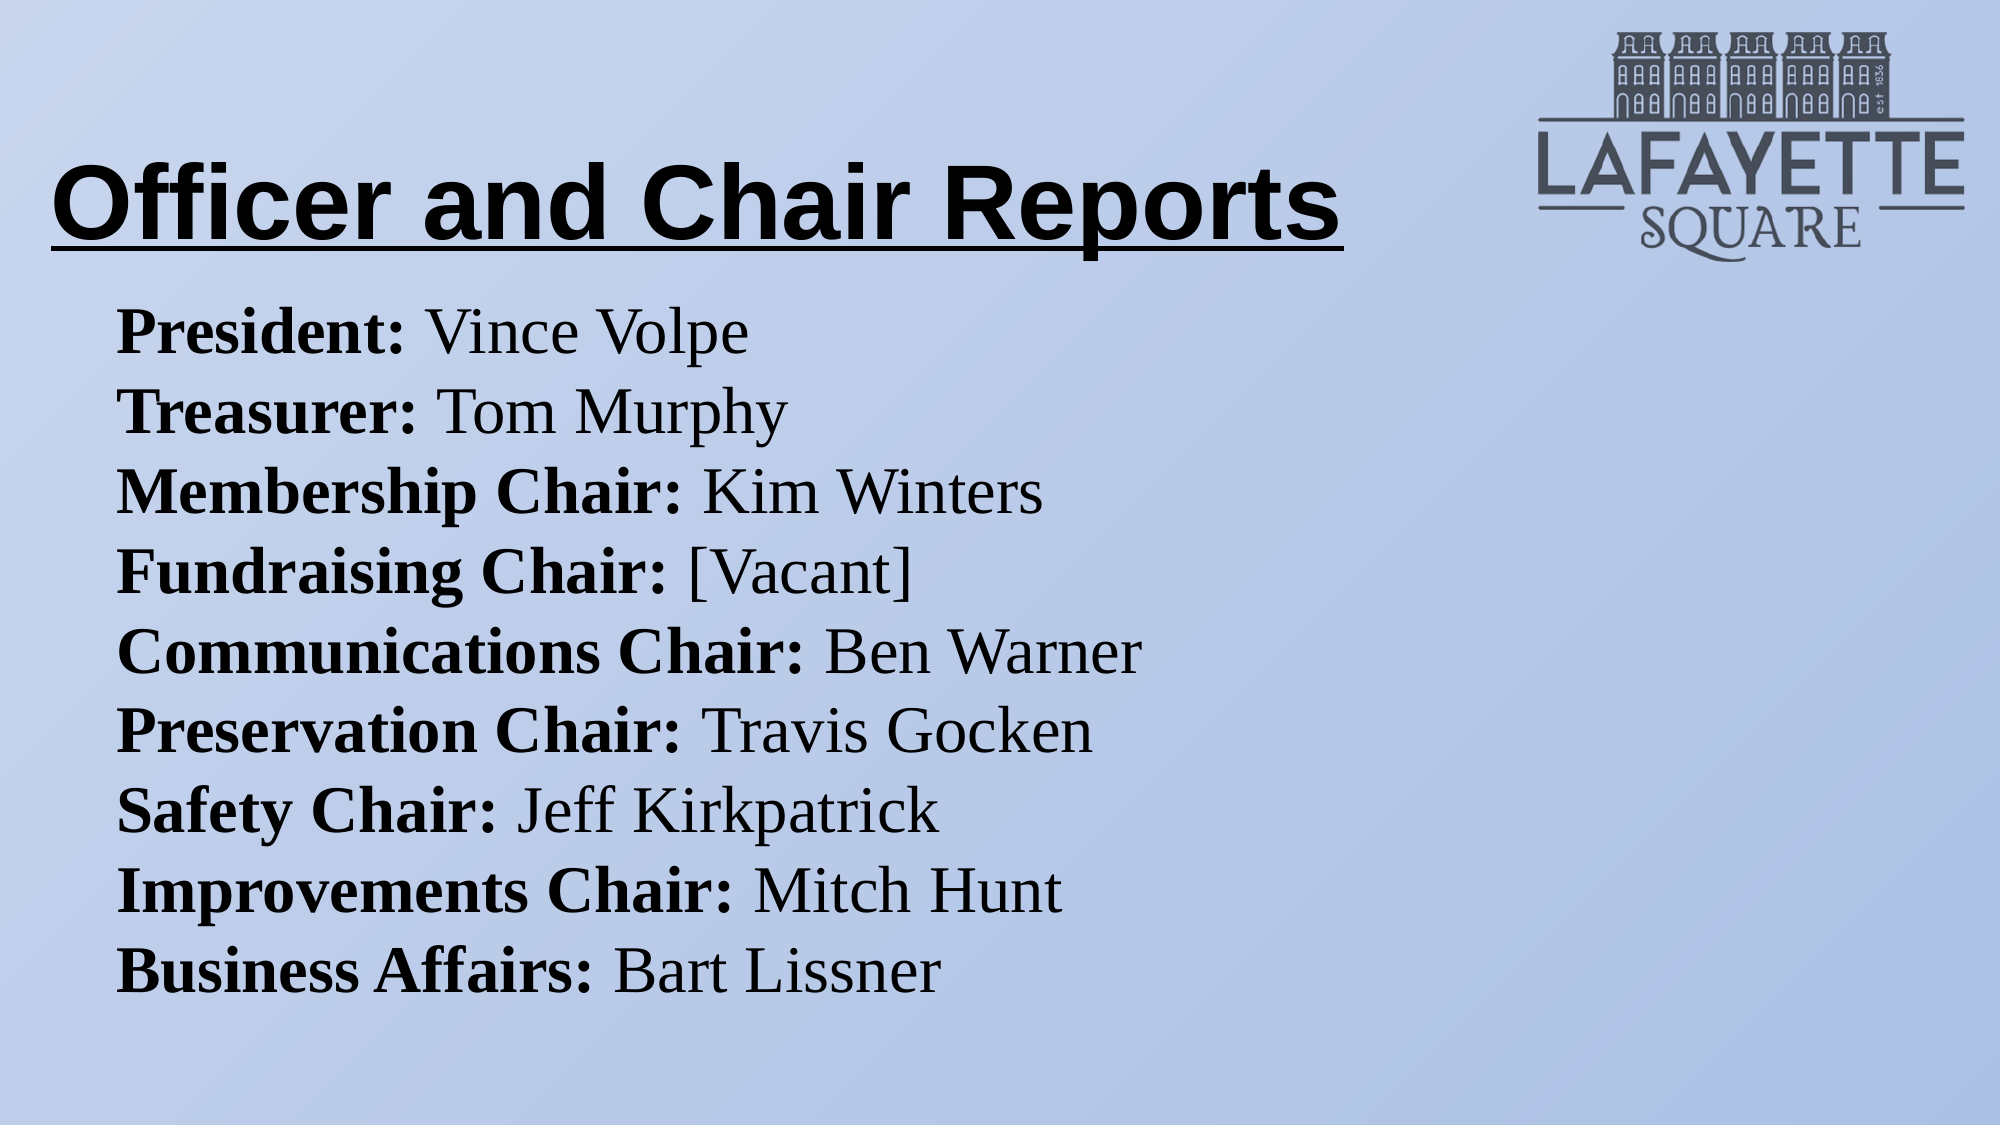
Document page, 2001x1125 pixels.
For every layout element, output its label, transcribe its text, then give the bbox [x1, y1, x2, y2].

picture [1538, 32, 1965, 262]
text_box Officer and Chair Reports [35, 0, 1405, 271]
text_box President: Vince Volpe Treasurer: Tom Murphy Membership Chair: Kim Winters Fundraising Chair: [Vacant] Communications Chair: Ben Warner Preservation Chair: Travis Gocken Safety Chair: Jeff Kirkpatrick Improvements Chair: Mitch Hunt Business Affairs: Bart Lissner [16, 279, 1984, 1125]
